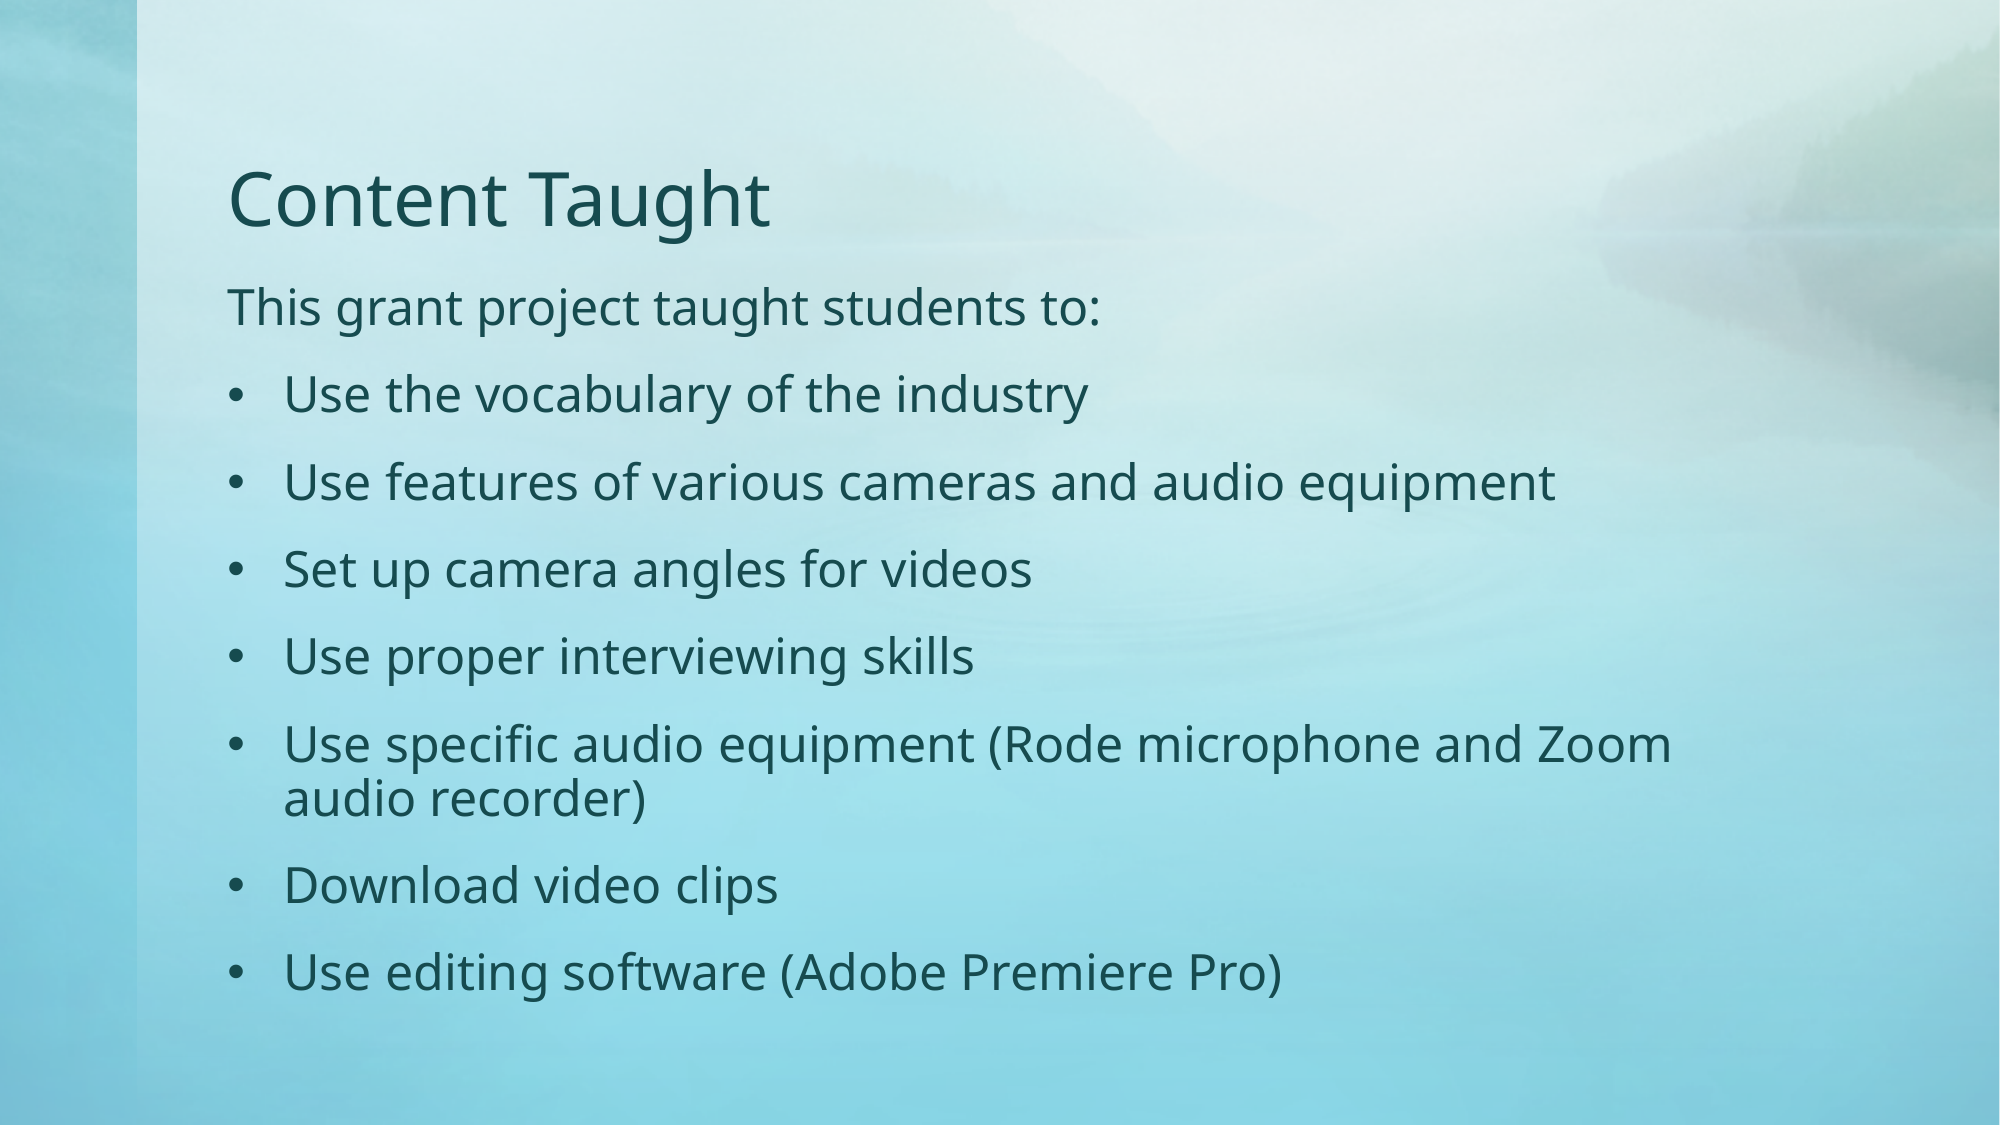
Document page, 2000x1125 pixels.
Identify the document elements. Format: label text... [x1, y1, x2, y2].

list This grant project taught students to: Use the vocabulary of the industry Use features of various cameras and audio equipment Set up camera angles for videos Use proper interviewing skills Use specific audio equipment (Rode microphone and Zoom audio recorder) Download video clips Use editing software (Adobe Premiere Pro) [212, 275, 1788, 1013]
title Content Taught [212, 62, 1788, 250]
picture [0, 0, 2000, 1125]
